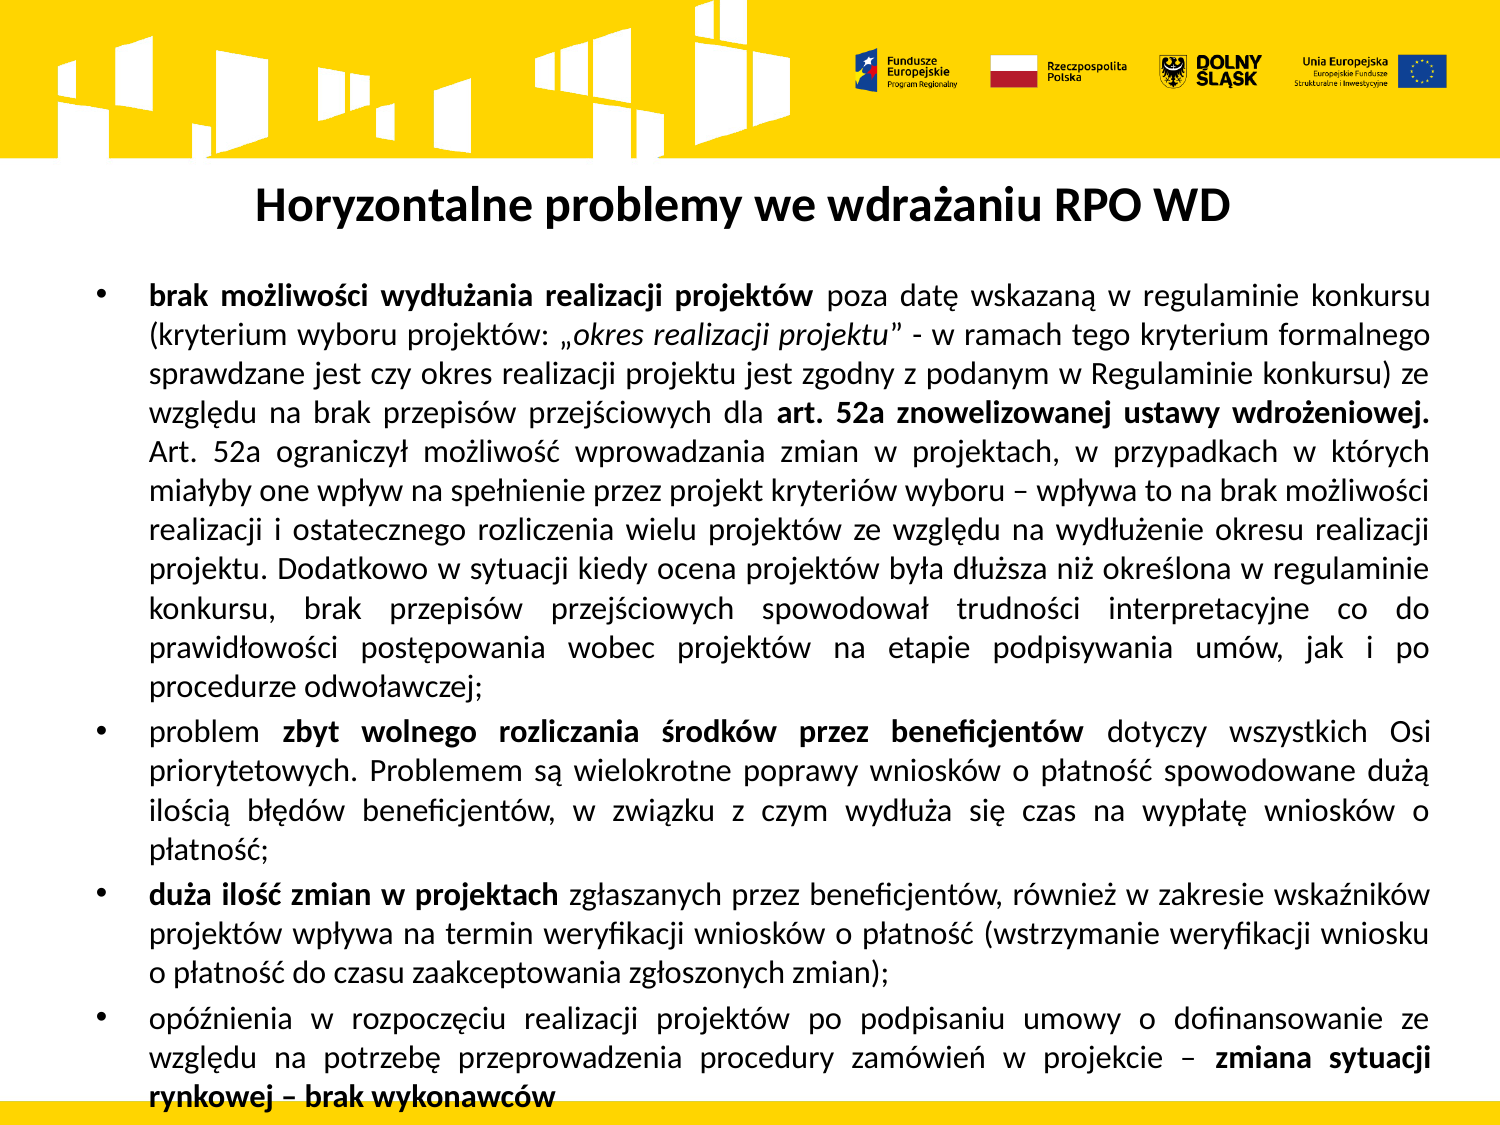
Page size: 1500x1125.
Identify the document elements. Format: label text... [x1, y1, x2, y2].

list brak możliwości wydłużania realizacji projektów poza datę wskazaną w regulaminie konkursu (kryterium wyboru projektów: „okres realizacji projektu” - w ramach tego kryterium formalnego sprawdzane jest czy okres realizacji projektu jest zgodny z podanym w Regulaminie konkursu) ze względu na brak przepisów przejściowych dla art. 52a znowelizowanej ustawy wdrożeniowej. Art. 52a ograniczył możliwość wprowadzania zmian w projektach, w przypadkach w których miałyby one wpływ na spełnienie przez projekt kryteriów wyboru – wpływa to na brak możliwości realizacji i ostatecznego rozliczenia wielu projektów ze względu na wydłużenie okresu realizacji projektu. Dodatkowo w sytuacji kiedy ocena projektów była dłuższa niż określona w regulaminie konkursu, brak przepisów przejściowych spowodował trudności interpretacyjne co do prawidłowości postępowania wobec projektów na etapie podpisywania umów, jak i po procedurze odwoławczej; problem zbyt wolnego rozliczania środków przez beneficjentów dotyczy wszystkich Osi priorytetowych. Problemem są wielokrotne poprawy wniosków o płatność spowodowane dużą ilością błędów beneficjentów, w związku z czym wydłuża się czas na wypłatę wniosków o płatność; duża ilość zmian w projektach zgłaszanych przez beneficjentów, również w zakresie wskaźników projektów wpływa na termin weryfikacji wniosków o płatność (wstrzymanie weryfikacji wniosku o płatność do czasu zaakceptowania zgłoszonych zmian); opóźnienia w rozpoczęciu realizacji projektów po podpisaniu umowy o dofinansowanie ze względu na potrzebę przeprowadzenia procedury zamówień w projekcie – zmiana sytuacji rynkowej – brak wykonawców [80, 240, 1447, 1125]
text_box Horyzontalne problemy we wdrażaniu RPO WD [146, 164, 1340, 240]
picture [0, 0, 1500, 1125]
